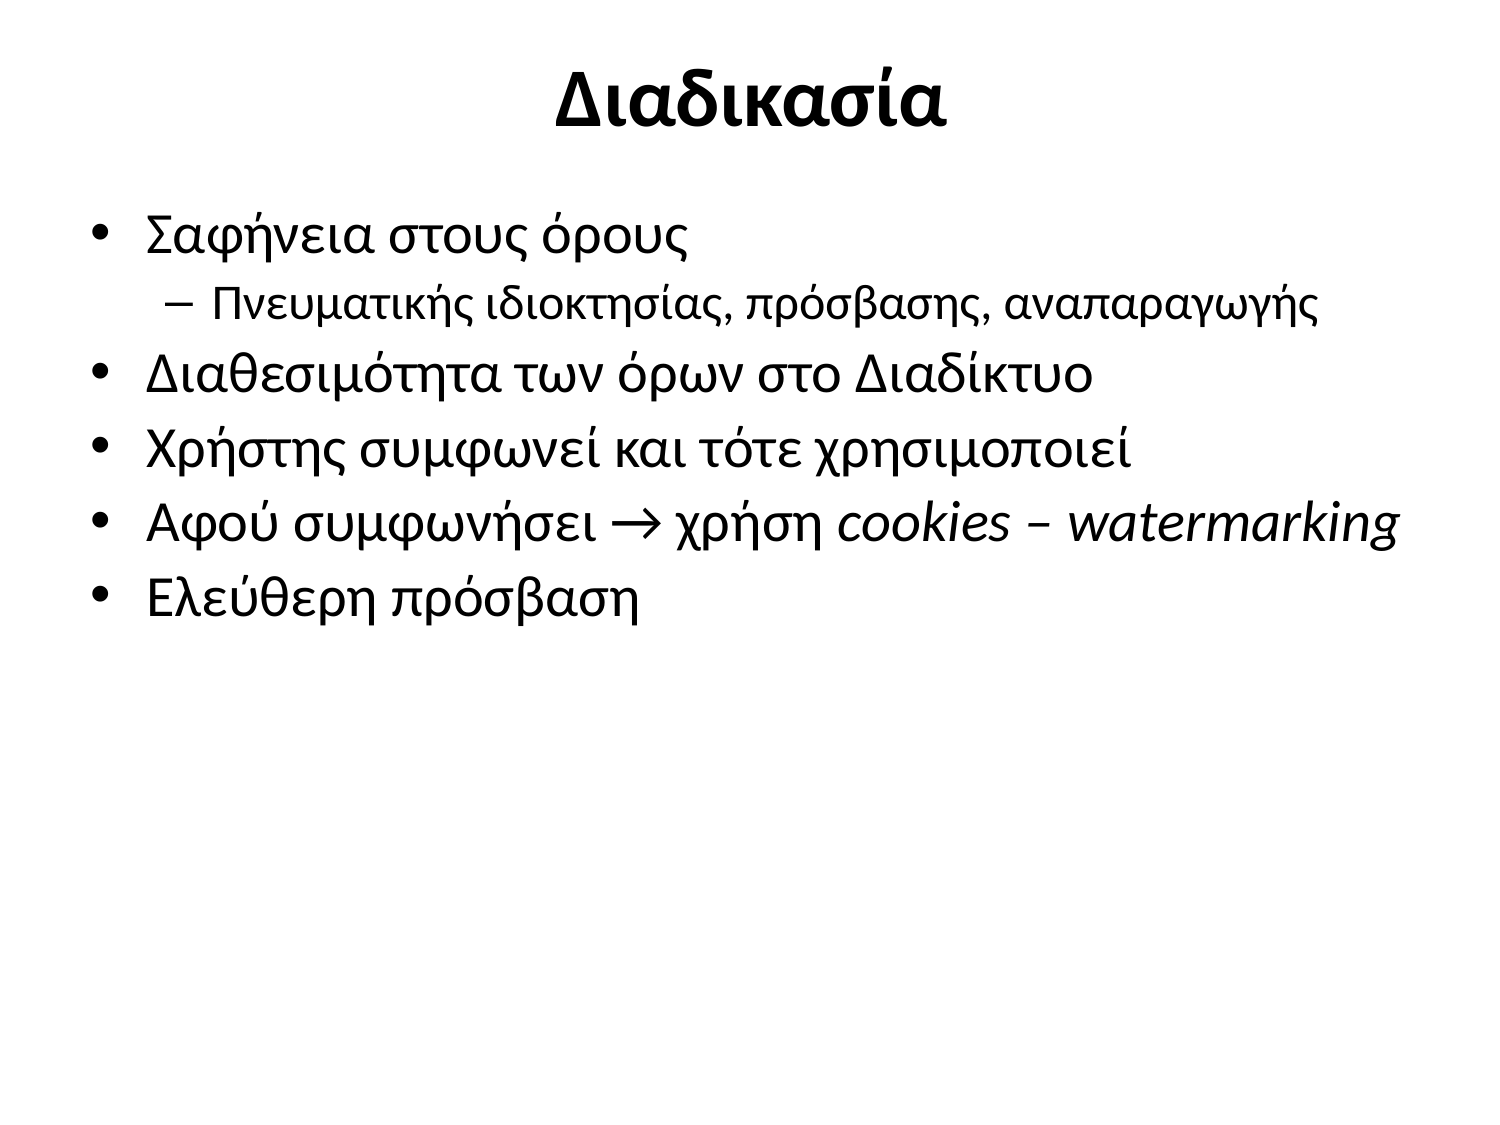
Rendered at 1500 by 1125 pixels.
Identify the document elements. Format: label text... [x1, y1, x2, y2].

title Διαδικασία [76, 19, 1427, 169]
list Σαφήνεια στους όρους Πνευματικής ιδιοκτησίας, πρόσβασης, αναπαραγωγής Διαθεσιμότητα των όρων στο Διαδίκτυο Χρήστης συμφωνεί και τότε χρησιμοποιεί Αφού συμφωνήσει → χρήση cookies – watermarking Ελεύθερη πρόσβαση [75, 196, 1425, 1024]
